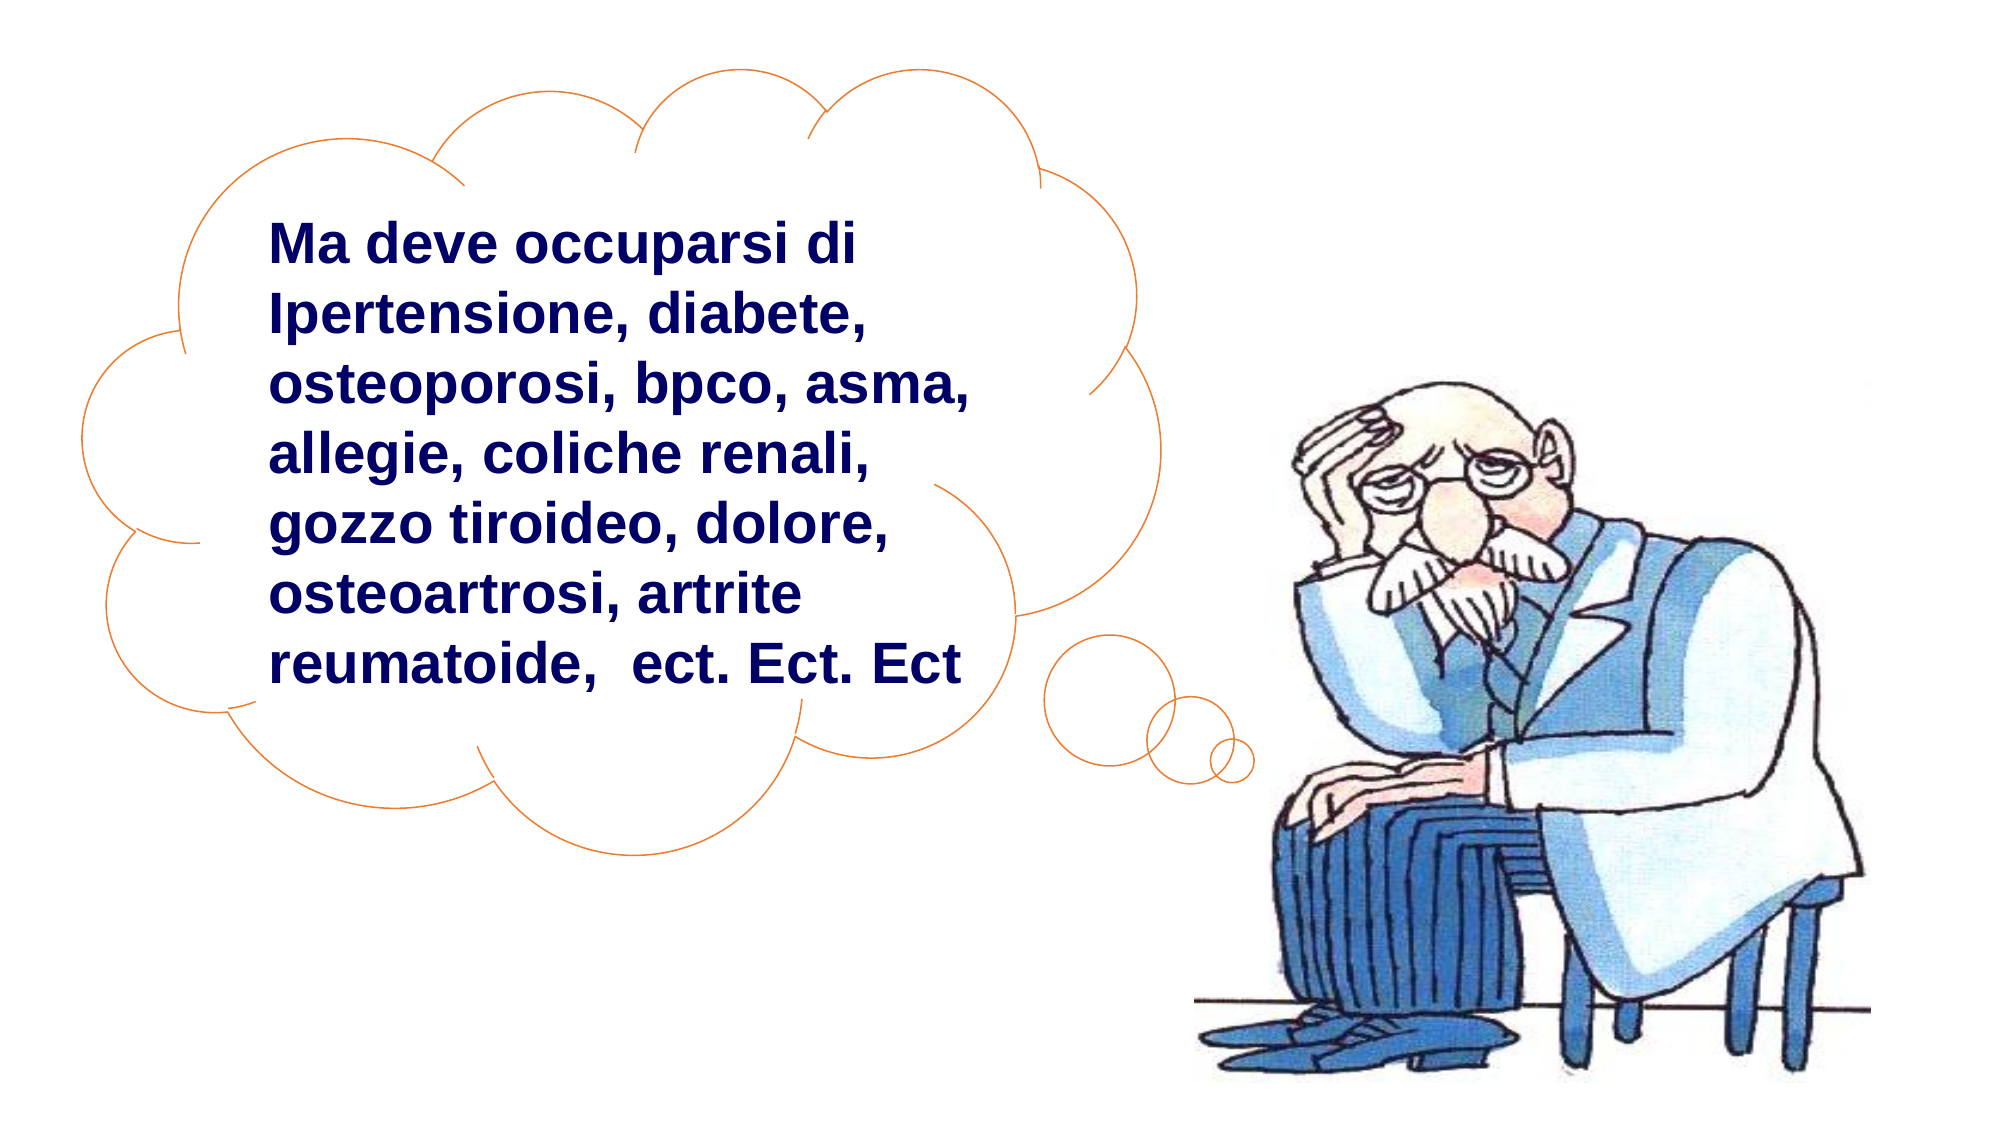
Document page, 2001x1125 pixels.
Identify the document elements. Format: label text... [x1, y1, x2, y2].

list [1194, 375, 1872, 1083]
text_box Ma deve occuparsi di Ipertensione, diabete, osteoporosi, bpco, asma, allegie, coliche renali, gozzo tiroideo, dolore, osteoartrosi, artrite reumatoide, ect. Ect. Ect [253, 197, 1064, 703]
text_box [1044, 635, 1194, 784]
text_box [81, 69, 1161, 856]
